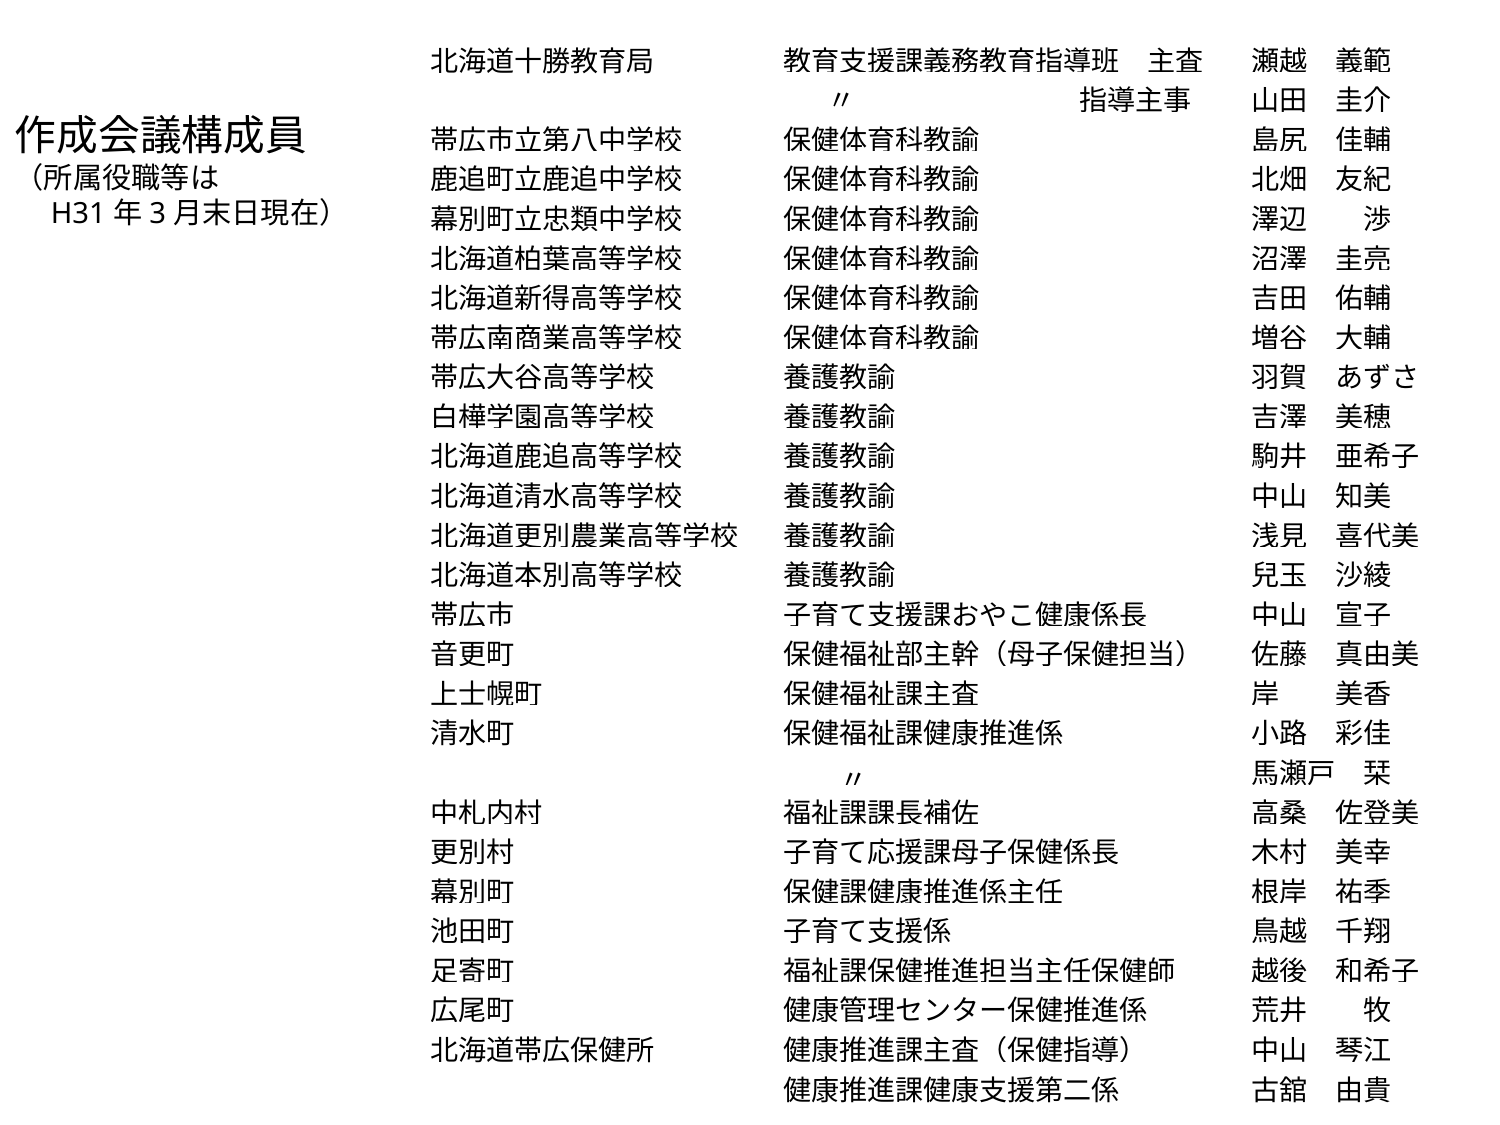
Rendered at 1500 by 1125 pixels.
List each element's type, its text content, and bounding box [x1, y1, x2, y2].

table_cell 帯広市 [421, 587, 774, 626]
table_cell 音更町 [421, 626, 774, 666]
table_cell 保健福祉課主査 [774, 666, 1242, 705]
table_cell 足寄町 [421, 943, 774, 982]
table_cell 福祉課保健推進担当主任保健師 [774, 943, 1242, 982]
table_cell 木村 美幸 [1242, 824, 1500, 864]
table_cell 北海道本別高等学校 [421, 547, 774, 587]
table_cell 北海道清水高等学校 [421, 468, 774, 508]
table_cell 北海道鹿追高等学校 [421, 428, 774, 468]
table_cell 保健体育科教諭 [774, 112, 1242, 151]
table_cell 吉澤 美穂 [1242, 389, 1500, 428]
table_cell 清水町 [421, 705, 774, 785]
table_cell 中山 宣子 [1242, 587, 1500, 626]
table_cell 鳥越 千翔 [1242, 903, 1500, 943]
table_cell 広尾町 [421, 982, 774, 1022]
table_cell 幕別町立忠類中学校 [421, 191, 774, 231]
table_cell 岸 美香 [1242, 666, 1500, 705]
table_cell 子育て応援課母子保健係長 [774, 824, 1242, 864]
table_cell 増谷 大輔 [1242, 310, 1500, 349]
table_cell 養護教諭 [774, 389, 1242, 428]
table_cell 保健体育科教諭 [774, 310, 1242, 349]
table_cell 高桑 佐登美 [1242, 785, 1500, 824]
table_cell 沼澤 圭亮 [1242, 231, 1500, 270]
table_cell 根岸 祐季 [1242, 864, 1500, 903]
table_cell 帯広南商業高等学校 [421, 310, 774, 349]
table_cell 池田町 [421, 903, 774, 943]
table_cell 中札内村 [421, 785, 774, 824]
table_cell 越後 和希子 [1242, 943, 1500, 982]
table_cell 古舘 由貴 [1242, 1062, 1500, 1101]
table_cell 養護教諭 [774, 428, 1242, 468]
table_cell 幕別町 [421, 864, 774, 903]
table_cell 養護教諭 [774, 468, 1242, 508]
table_cell 保健体育科教諭 [774, 151, 1242, 191]
table_cell 保健体育科教諭 [774, 270, 1242, 310]
table_cell 小路 彩佳 [1242, 705, 1500, 745]
text_box 作成会議構成員 （所属役職等は H31年3月末日現在） [0, 101, 371, 282]
table_cell 更別村 [421, 824, 774, 864]
table_cell 福祉課課長補佐 [774, 785, 1242, 824]
table_cell 〃 指導主事 [774, 72, 1242, 112]
table_cell 駒井 亜希子 [1242, 428, 1500, 468]
table_cell 鹿追町立鹿追中学校 [421, 151, 774, 191]
table_cell 山田 圭介 [1242, 72, 1500, 112]
table_cell 中山 知美 [1242, 468, 1500, 508]
table_cell 健康推進課健康支援第二係 [774, 1062, 1242, 1101]
table_cell 羽賀 あずさ [1242, 349, 1500, 389]
table_cell 子育て支援課おやこ健康係長 [774, 587, 1242, 626]
table_cell 上士幌町 [421, 666, 774, 705]
table_cell 保健福祉部主幹（母子保健担当） [774, 626, 1242, 666]
table_cell 浅見 喜代美 [1242, 508, 1500, 547]
table_header 北海道十勝教育局 [421, 33, 774, 112]
table_cell 北海道柏葉高等学校 [421, 231, 774, 270]
table_cell 養護教諭 [774, 508, 1242, 547]
table_cell 健康推進課主査（保健指導） [774, 1022, 1242, 1062]
table_cell 中山 琴江 [1242, 1022, 1500, 1062]
table_cell 北海道新得高等学校 [421, 270, 774, 310]
table_cell 白樺学園高等学校 [421, 389, 774, 428]
table_cell 北海道帯広保健所 [421, 1022, 774, 1101]
table_cell 澤辺 渉 [1242, 191, 1500, 231]
table_cell 保健課健康推進係主任 [774, 864, 1242, 903]
table_cell 吉田 佑輔 [1242, 270, 1500, 310]
table_cell 子育て支援係 [774, 903, 1242, 943]
table_cell 佐藤 真由美 [1242, 626, 1500, 666]
table_cell 北畑 友紀 [1242, 151, 1500, 191]
table_cell 養護教諭 [774, 547, 1242, 587]
table_cell 帯広大谷高等学校 [421, 349, 774, 389]
table_header 瀬越 義範 [1242, 33, 1500, 72]
table_cell 北海道更別農業高等学校 [421, 508, 774, 547]
table_cell 保健福祉課健康推進係 〃 [774, 705, 1242, 785]
table_header 教育支援課義務教育指導班 主査 [774, 33, 1242, 72]
table_cell 馬瀬戸 栞 [1242, 745, 1500, 785]
table_cell 養護教諭 [774, 349, 1242, 389]
table_cell 荒井 牧 [1242, 982, 1500, 1022]
table_cell 島尻 佳輔 [1242, 112, 1500, 151]
table_cell 保健体育科教諭 [774, 191, 1242, 231]
table_cell 健康管理センター保健推進係 [774, 982, 1242, 1022]
table_cell 帯広市立第八中学校 [421, 112, 774, 151]
table_cell 兒玉 沙綾 [1242, 547, 1500, 587]
table_cell 保健体育科教諭 [774, 231, 1242, 270]
